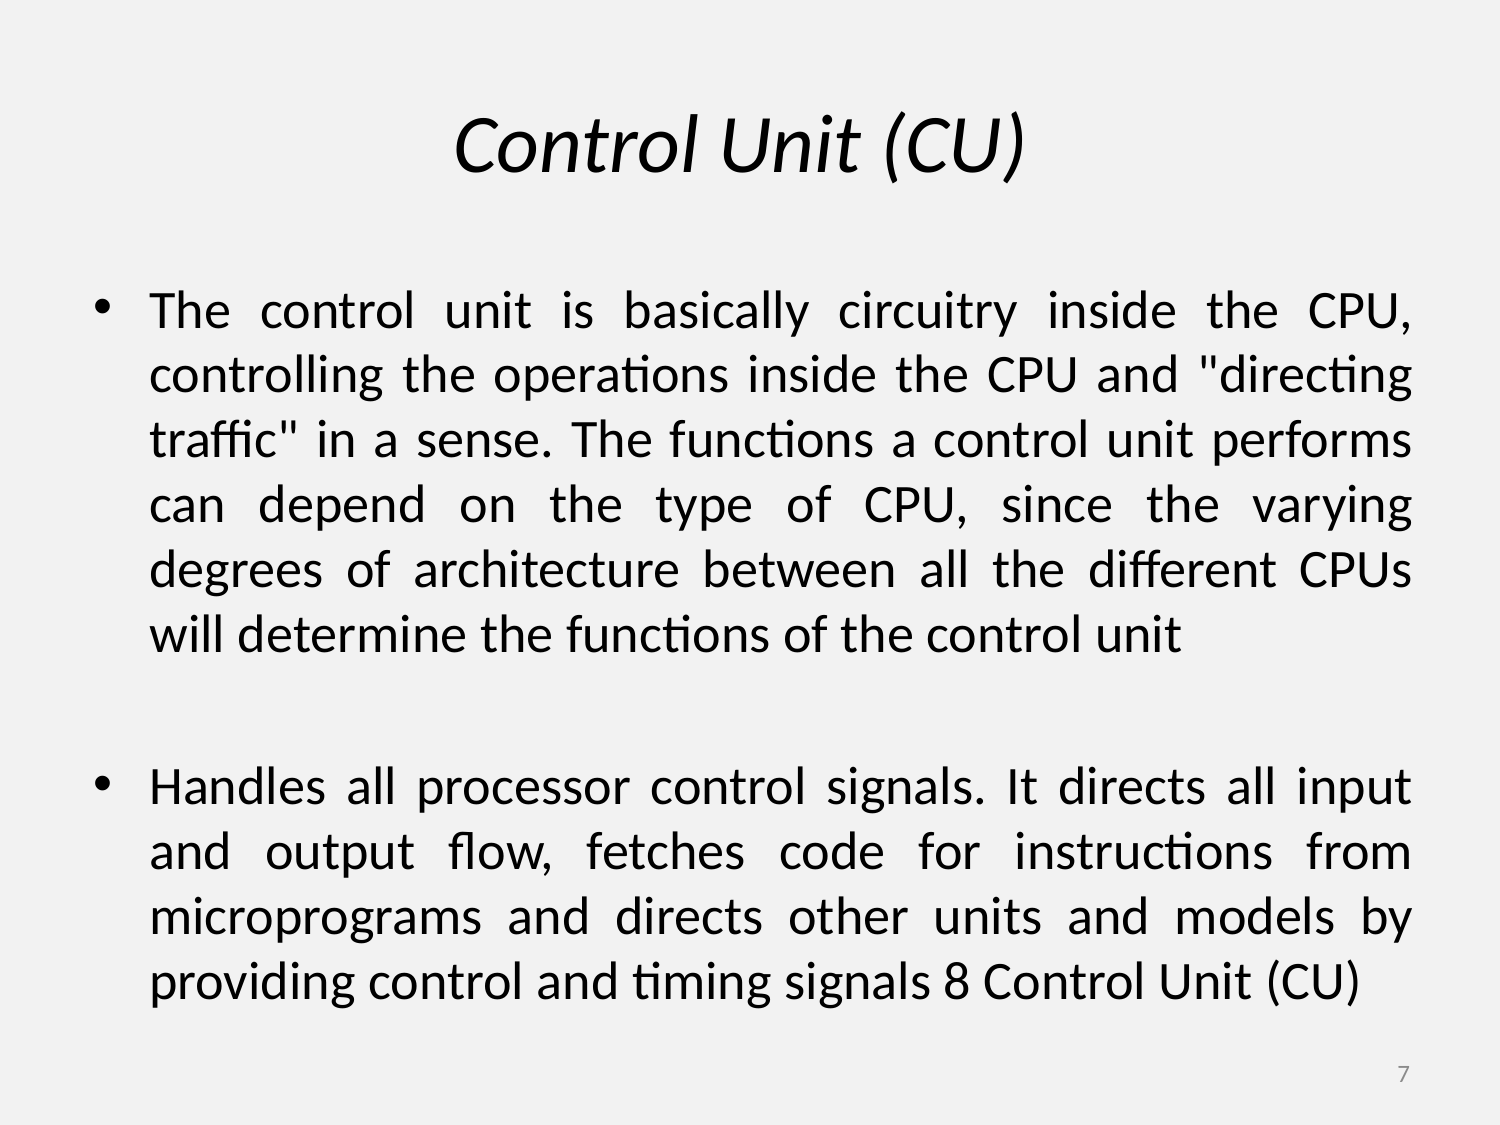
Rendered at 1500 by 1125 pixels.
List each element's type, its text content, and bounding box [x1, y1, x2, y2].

title Control Unit (CU) [75, 45, 1425, 233]
list The control unit is basically circuitry inside the CPU, controlling the operations inside the CPU and "directing traffic" in a sense. The functions a control unit performs can depend on the type of CPU, since the varying degrees of architecture between all the different CPUs will determine the functions of the control unit Handles all processor control signals. It directs all input and output flow, fetches code for instructions from microprograms and directs other units and models by providing control and timing signals 8 Control Unit (CU) [78, 266, 1429, 1024]
slide_number 7 [1074, 1042, 1425, 1103]
